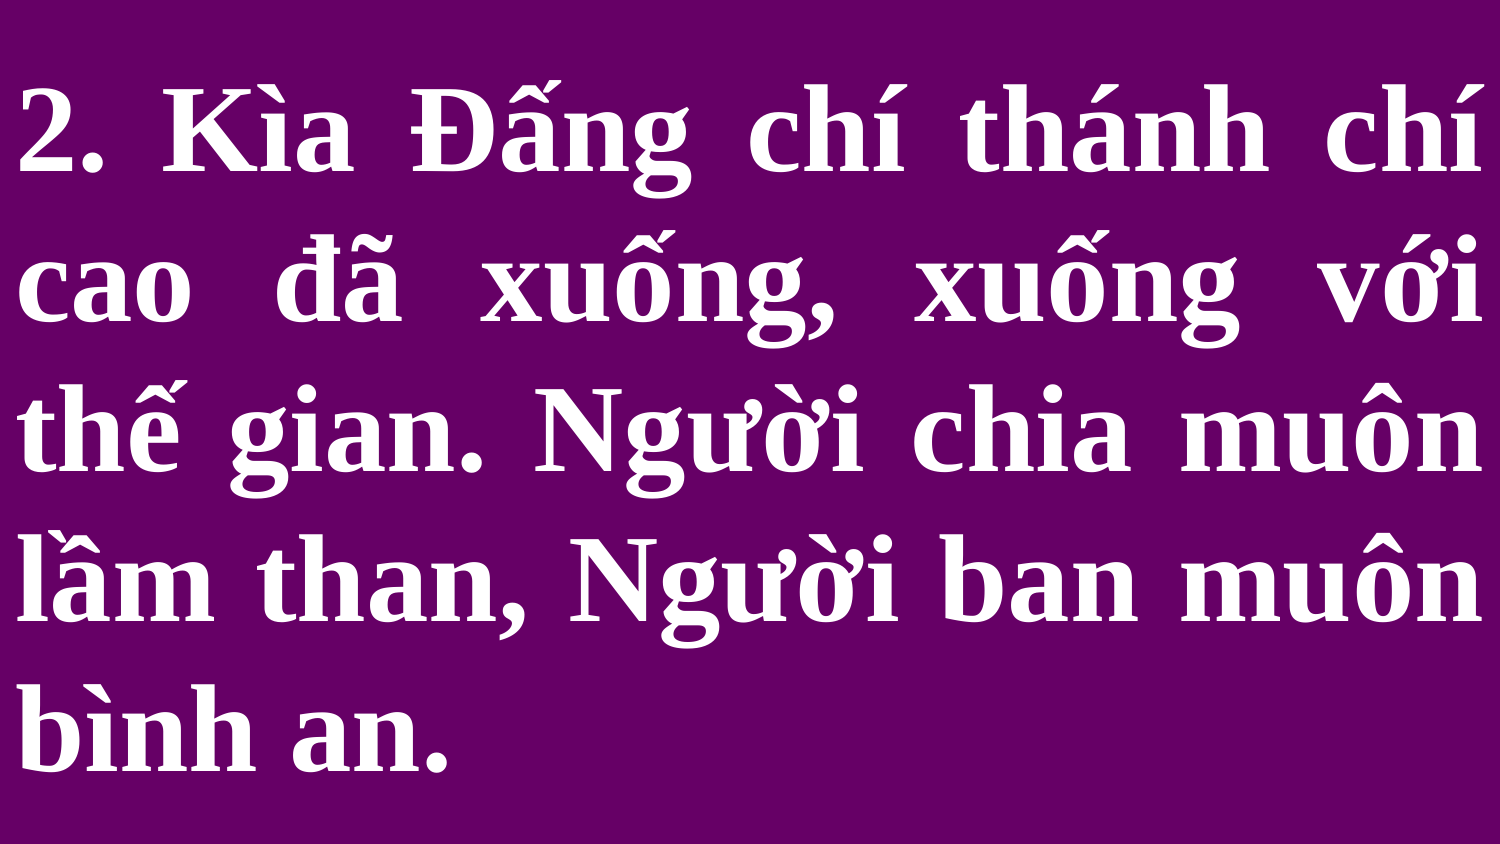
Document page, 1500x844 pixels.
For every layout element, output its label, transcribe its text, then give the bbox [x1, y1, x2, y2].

title 2. Kìa Đấng chí thánh chí cao đã xuống, xuống với thế gian. Người chia muôn lầm than, Người ban muôn bình an. [0, 0, 1500, 844]
